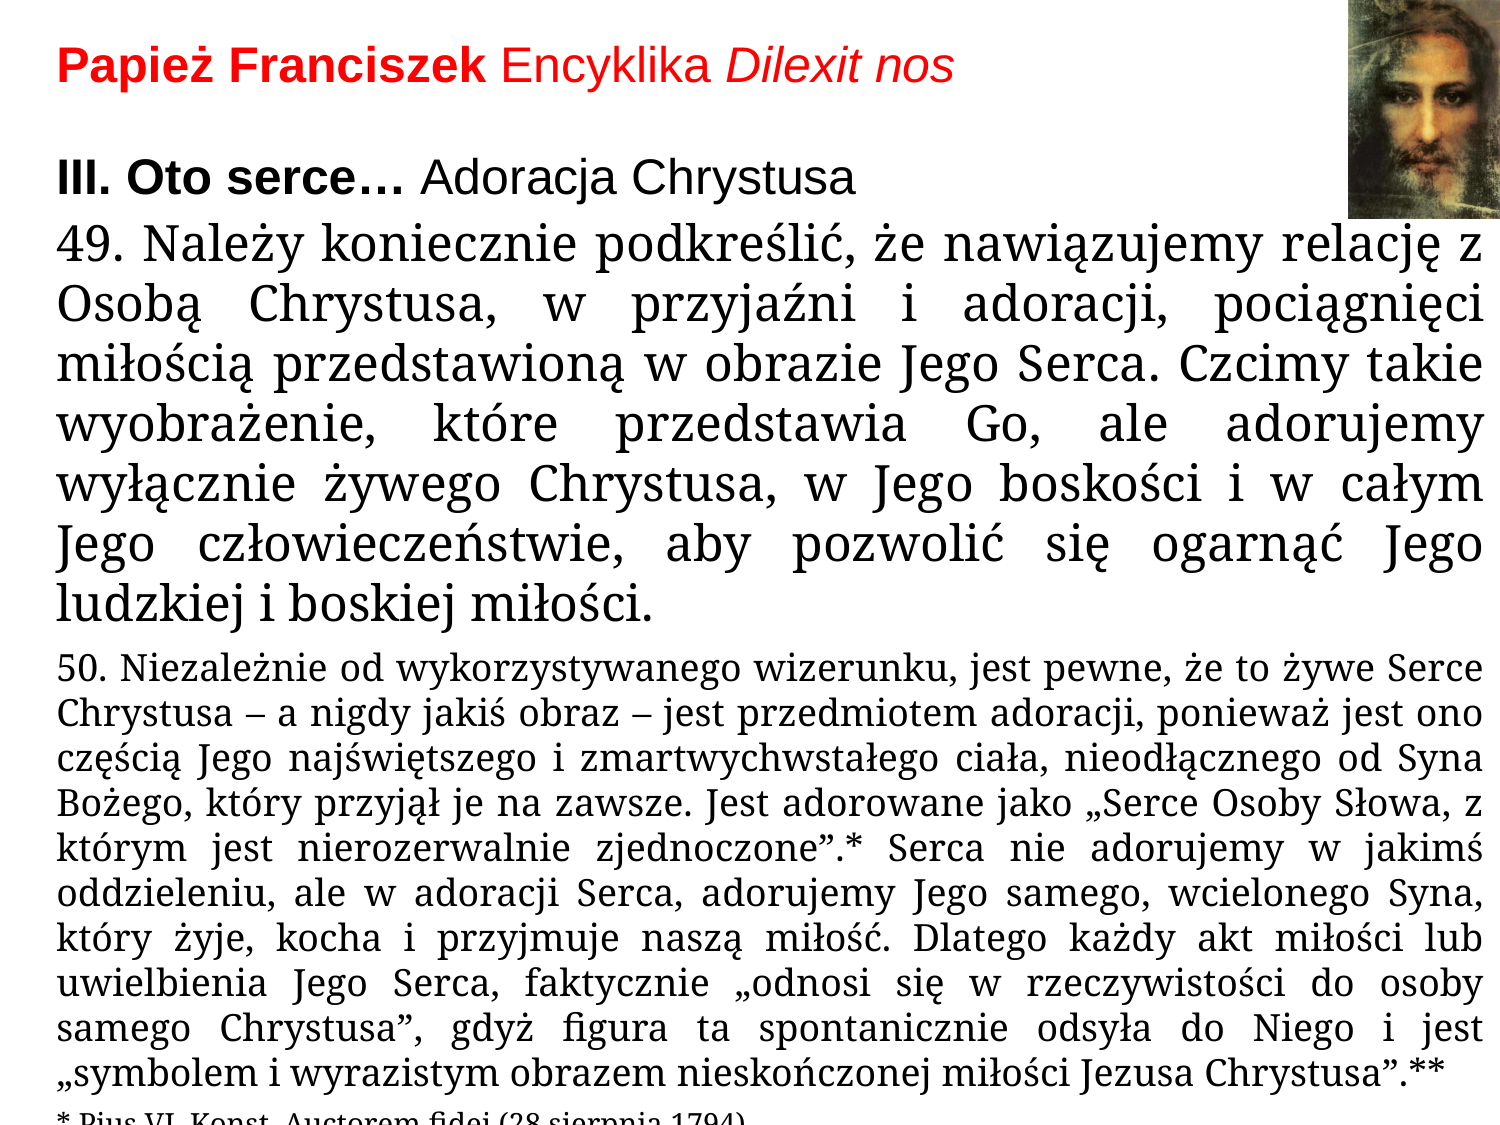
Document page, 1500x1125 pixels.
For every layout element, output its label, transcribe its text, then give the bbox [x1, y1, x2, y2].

list III. Oto serce… Adoracja Chrystusa 49. Należy koniecznie podkreślić, że nawiązujemy relację z Osobą Chrystusa, w przyjaźni i adoracji, pociągnięci miłością przedstawioną w obrazie Jego Serca. Czcimy takie wyobrażenie, które przedstawia Go, ale adorujemy wyłącznie żywego Chrystusa, w Jego boskości i w całym Jego człowieczeństwie, aby pozwolić się ogarnąć Jego ludzkiej i boskiej miłości. 50. Niezależnie od wykorzystywanego wizerunku, jest pewne, że to żywe Serce Chrystusa – a nigdy jakiś obraz – jest przedmiotem adoracji, ponieważ jest ono częścią Jego najświętszego i zmartwychwstałego ciała, nieodłącznego od Syna Bożego, który przyjął je na zawsze. Jest adorowane jako „Serce Osoby Słowa, z którym jest nierozerwalnie zjednoczone”.* Serca nie adorujemy w jakimś oddzieleniu, ale w adoracji Serca, adorujemy Jego samego, wcielonego Syna, który żyje, kocha i przyjmuje naszą miłość. Dlatego każdy akt miłości lub uwielbienia Jego Serca, faktycznie „odnosi się w rzeczywistości do osoby samego Chrystusa”, gdyż figura ta spontanicznie odsyła do Niego i jest „symbolem i wyrazistym obrazem nieskończonej miłości Jezusa Chrystusa”.** * Pius VI, Konst. Auctorem fidei (28 sierpnia 1794). ** Leon XIII, Enc. Annum Sacrum (25 maja 1899). [41, 137, 1500, 1125]
title Papież Franciszek Encyklika Dilexit nos [41, 0, 1329, 126]
picture [1348, 0, 1500, 137]
